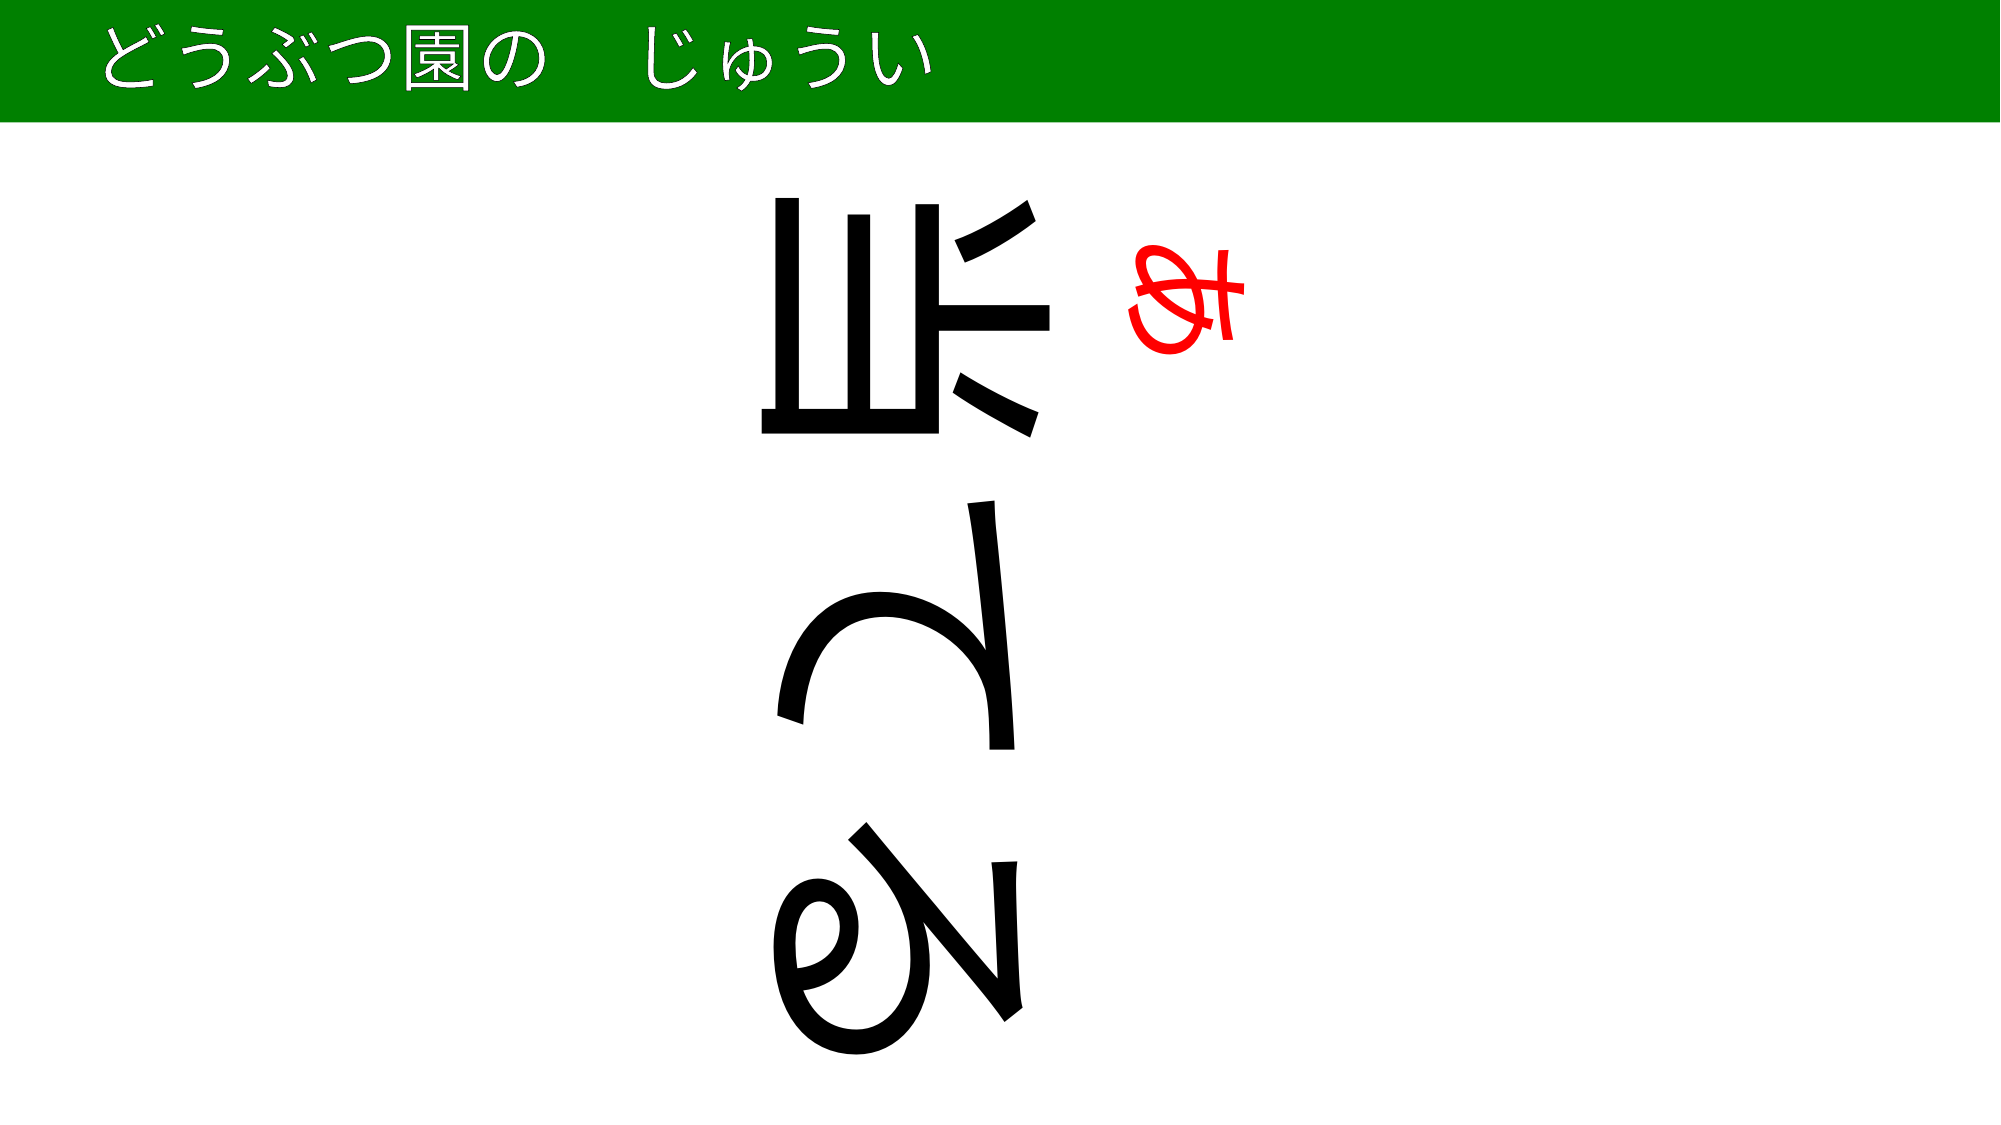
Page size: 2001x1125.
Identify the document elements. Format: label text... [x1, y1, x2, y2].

text_box 当てる [698, 147, 1108, 1125]
title どうぶつ園の じゅうい [0, 0, 1712, 123]
slide_number 98 [1712, 0, 2000, 123]
text_box あ [1083, 215, 1281, 370]
